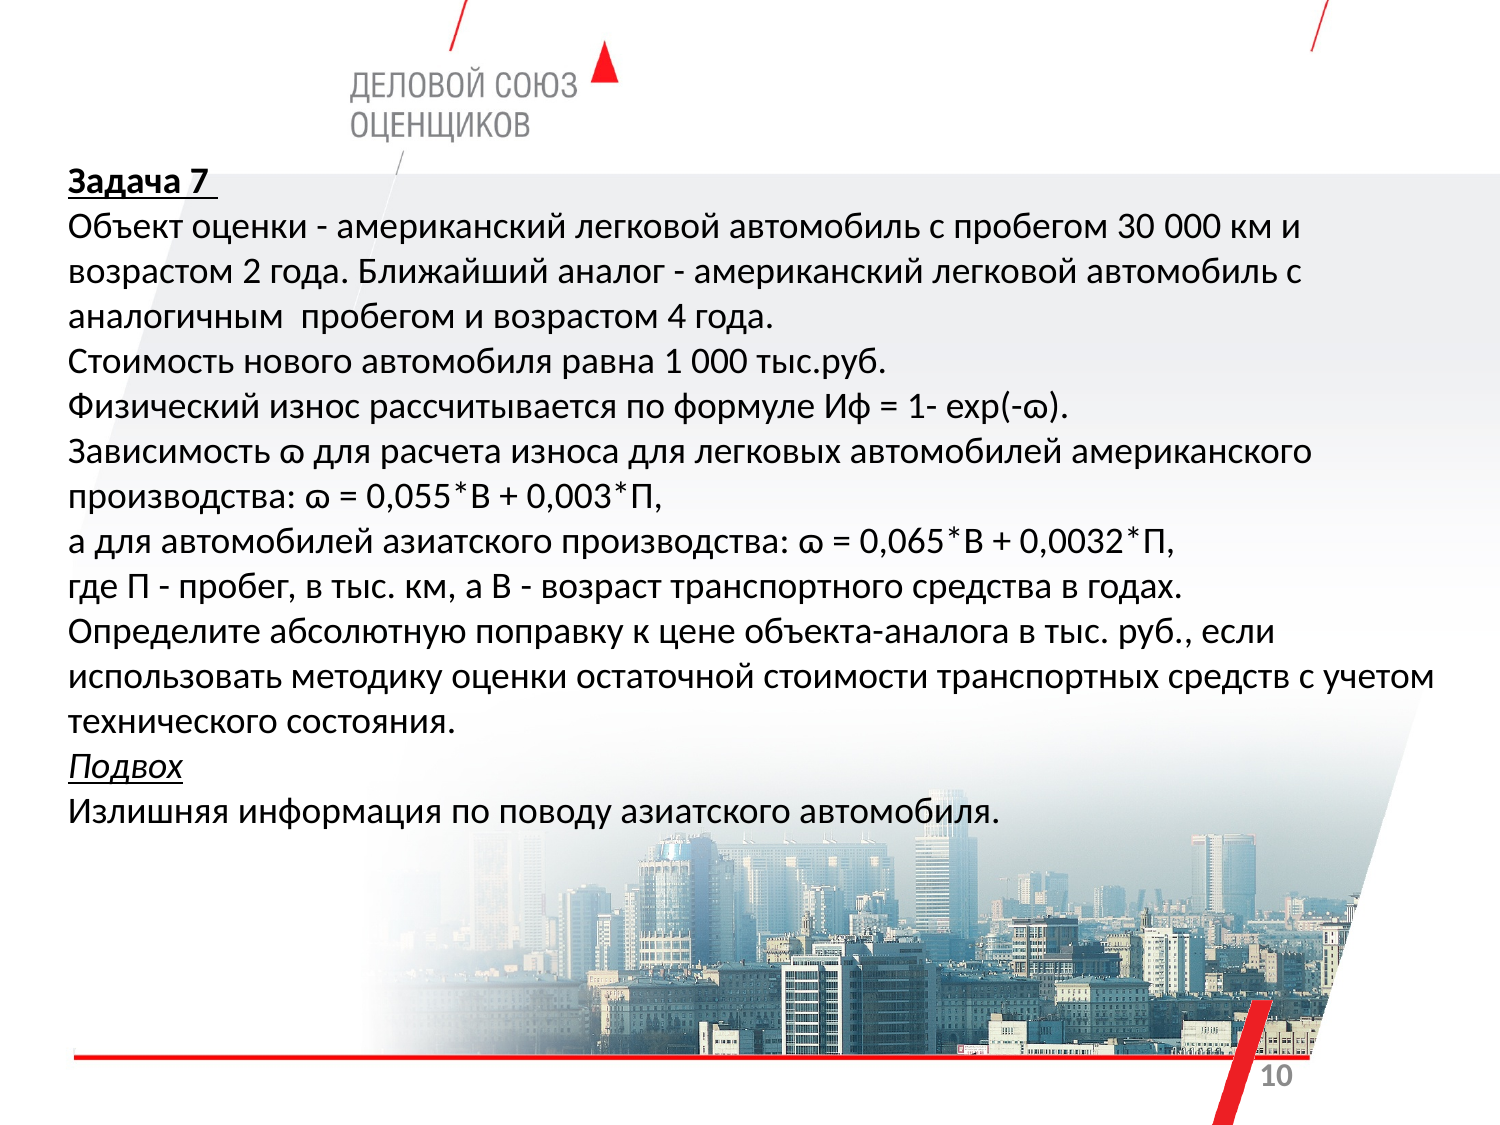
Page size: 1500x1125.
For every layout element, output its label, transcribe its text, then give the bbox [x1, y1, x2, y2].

text_box Задача 7 Объект оценки - американский легковой автомобиль с пробегом 30 000 км и возрастом 2 года. Ближайший аналог - американский легковой автомобиль с аналогичным пробегом и возрастом 4 года. Стоимость нового автомобиля равна 1 000 тыс.руб. Физический износ рассчитывается по формуле Иф = 1- exp(-ɷ). Зависимость ɷ для расчета износа для легковых автомобилей американского производства: ɷ = 0,055*В + 0,003*П, а для автомобилей азиатского производства: ɷ = 0,065*В + 0,0032*П, где П - пробег, в тыс. км, а В - возраст транспортного средства в годах. Определите абсолютную поправку к цене объекта-аналога в тыс. руб., если использовать методику оценки остаточной стоимости транспортных средств с учетом технического состояния. Подвох Излишняя информация по поводу азиатского автомобиля. [53, 148, 1459, 839]
picture [0, 0, 1500, 1125]
